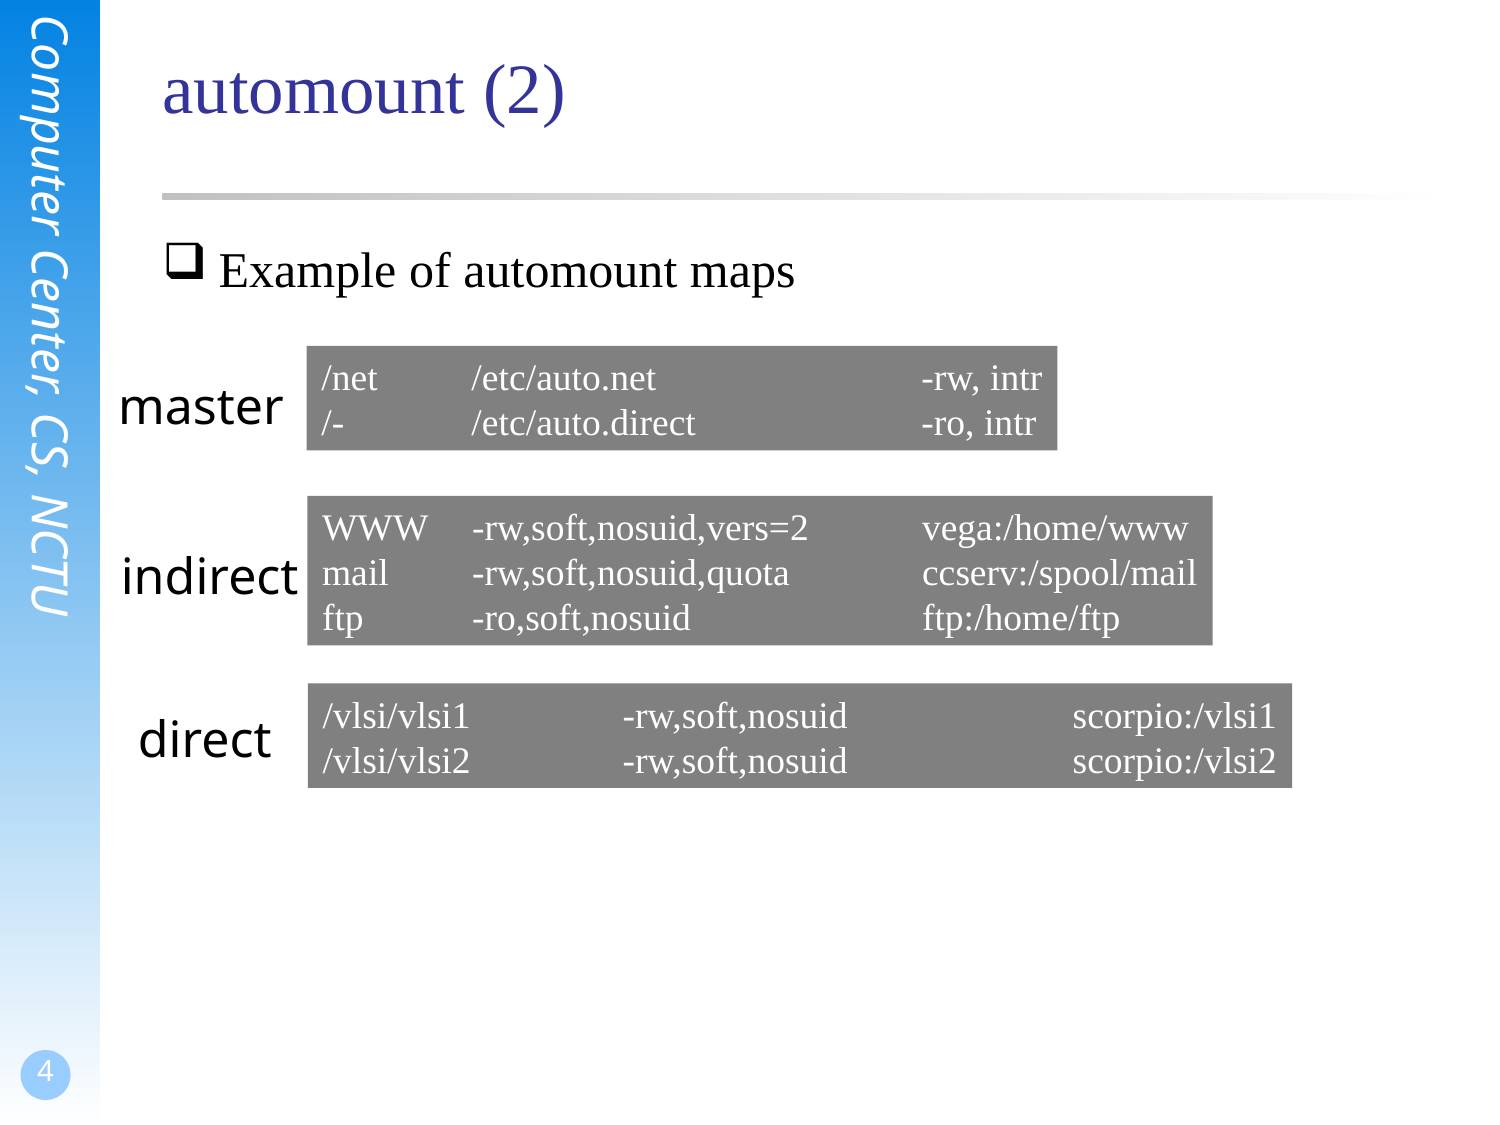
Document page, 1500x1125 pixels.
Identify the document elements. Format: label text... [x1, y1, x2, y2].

text_box /net /etc/auto.net -rw, intr /- /etc/auto.direct -ro, intr [306, 345, 1058, 451]
text_box /vlsi/vlsi1 -rw,soft,nosuid scorpio:/vlsi1 /vlsi/vlsi2 -rw,soft,nosuid scorpio:/vlsi2 [307, 683, 1293, 788]
text_box direct [123, 699, 287, 775]
text_box indirect [106, 537, 314, 613]
list Example of automount maps [162, 237, 1438, 1000]
title automount (2) [162, 42, 1438, 231]
text_box WWW -rw,soft,nosuid,vers=2 vega:/home/www mail -rw,soft,nosuid,quota ccserv:/spool/mail ftp -ro,soft,nosuid ftp:/home/ftp [307, 495, 1213, 646]
text_box master [103, 367, 299, 442]
